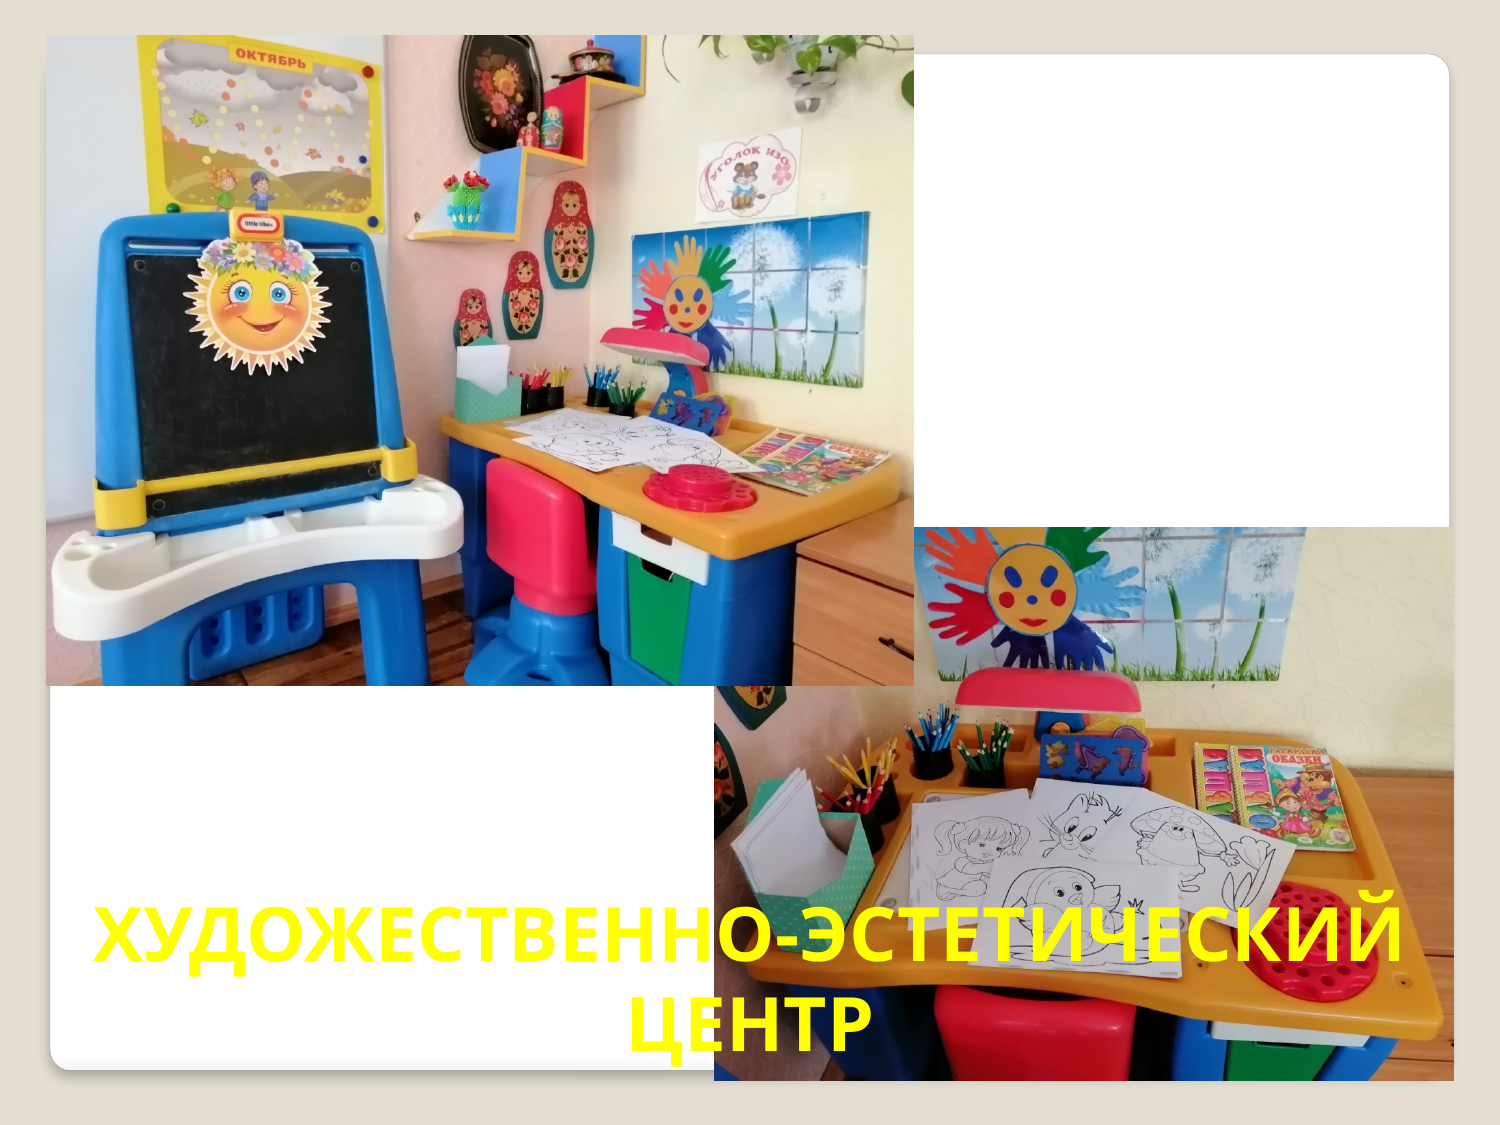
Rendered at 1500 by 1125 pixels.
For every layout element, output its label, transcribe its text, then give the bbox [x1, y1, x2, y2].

picture [46, 34, 1454, 1082]
text_box ХУДОЖЕСТВЕННО-ЭСТЕТИЧЕСКИЙ ЦЕНТР [70, 878, 707, 1074]
